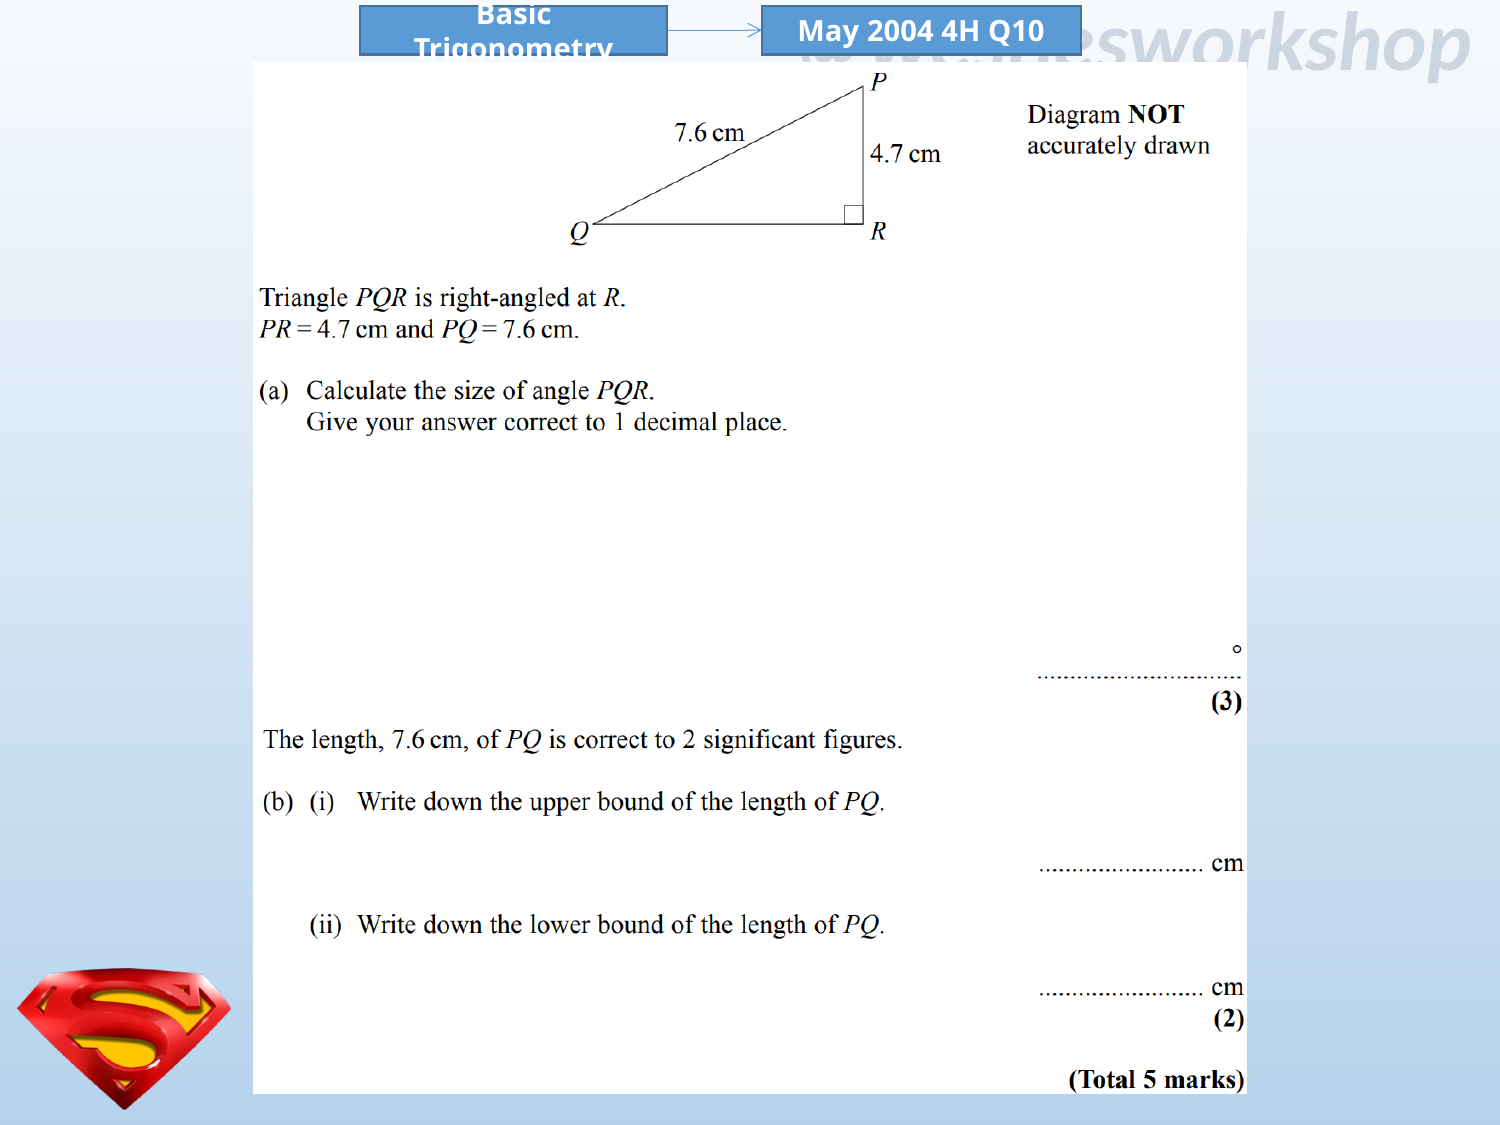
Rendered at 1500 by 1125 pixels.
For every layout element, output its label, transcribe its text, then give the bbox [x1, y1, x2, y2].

picture [253, 62, 1247, 1094]
text_box Basic Trigonometry [359, 5, 668, 56]
text_box May 2004 4H Q10 [761, 5, 1082, 56]
picture [17, 968, 231, 1110]
